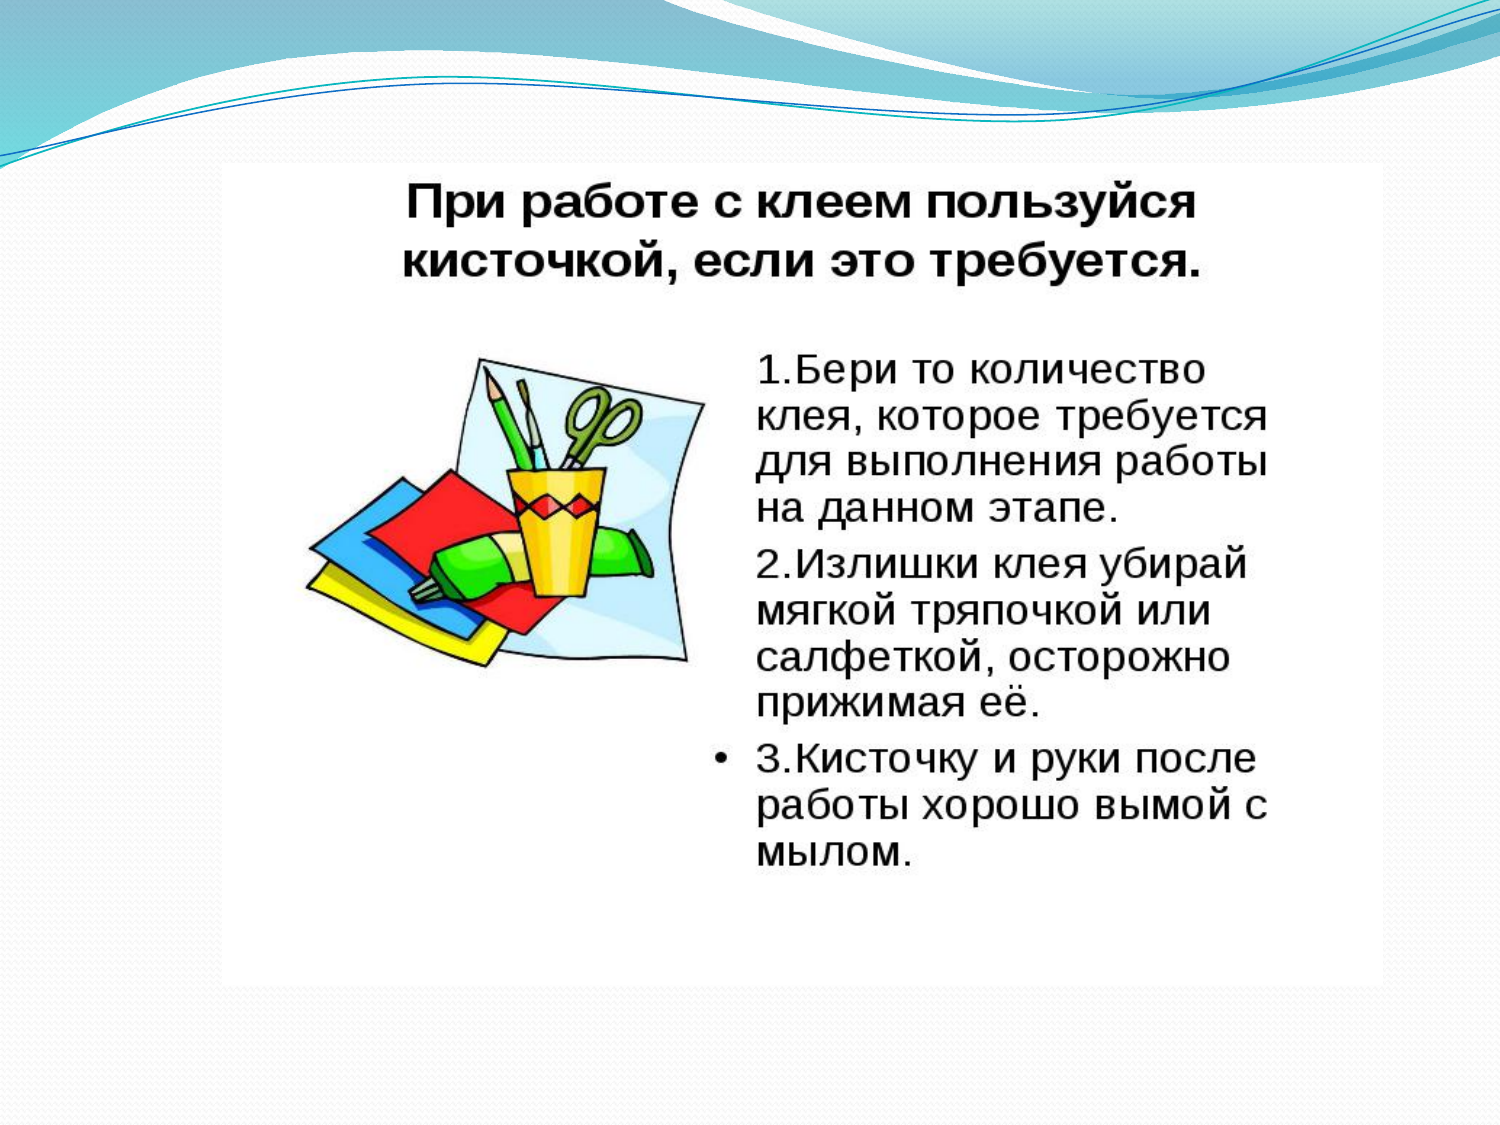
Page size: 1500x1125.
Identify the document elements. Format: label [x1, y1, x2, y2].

picture [222, 163, 1383, 985]
